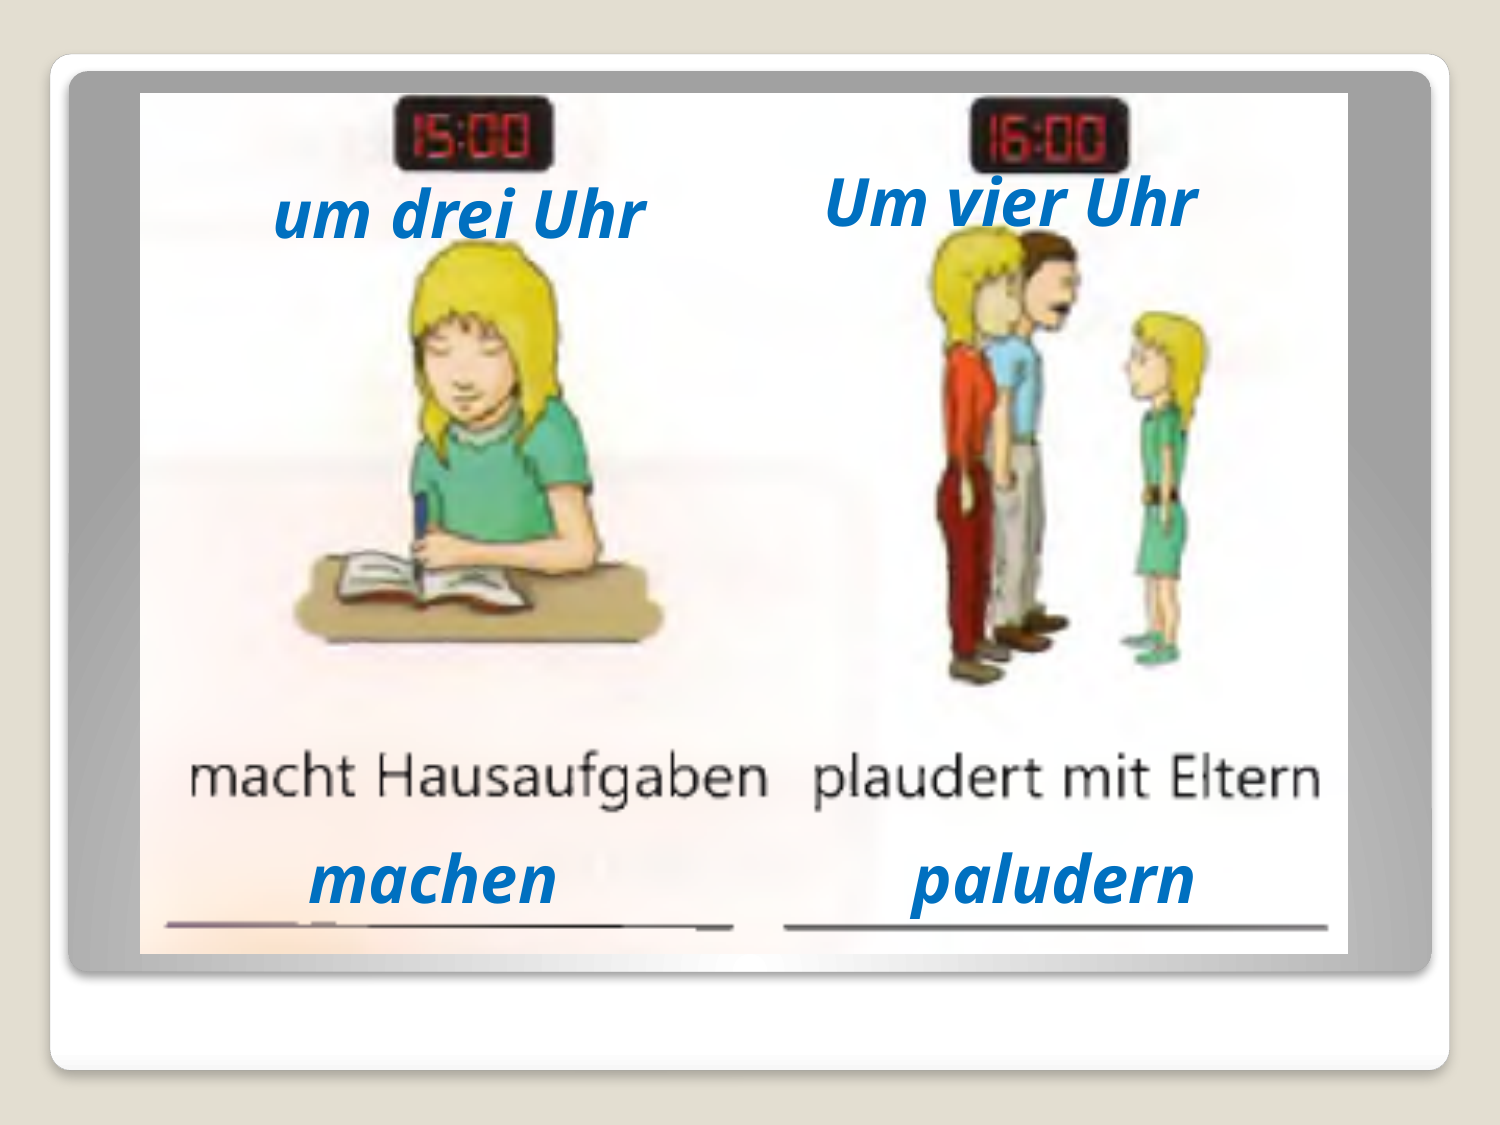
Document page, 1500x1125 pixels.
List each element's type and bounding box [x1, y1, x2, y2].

picture [140, 93, 1348, 954]
